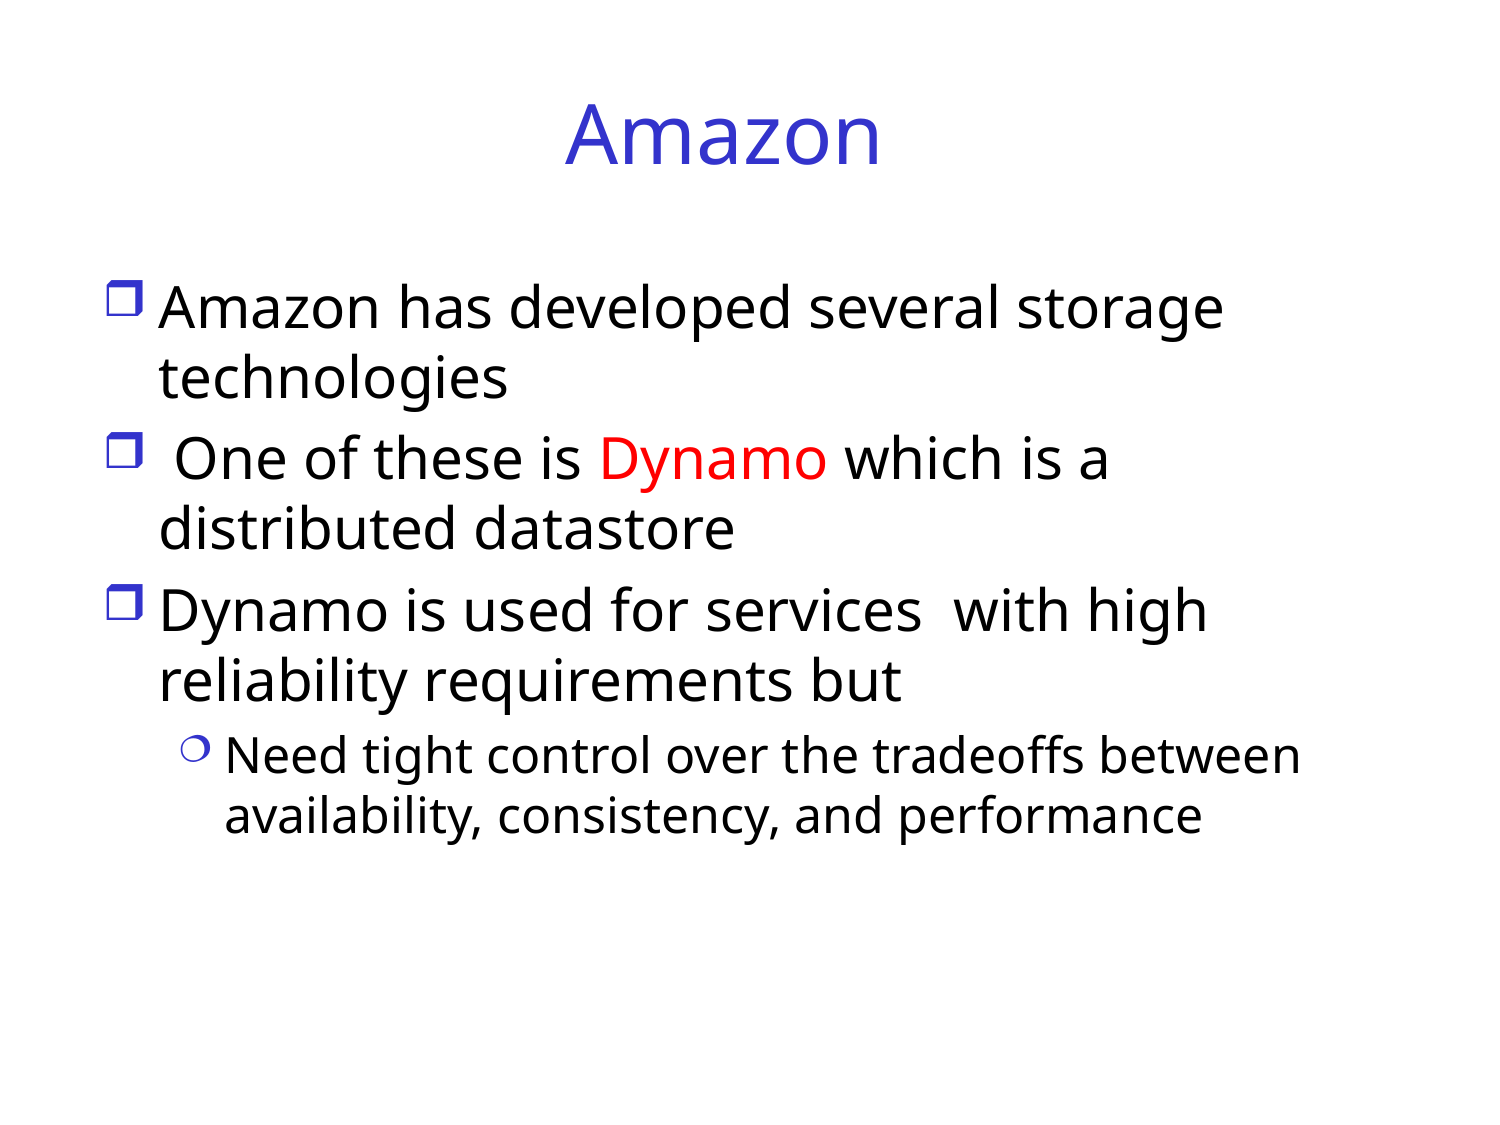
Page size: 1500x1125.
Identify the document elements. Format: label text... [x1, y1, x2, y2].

title Amazon [87, 37, 1363, 226]
list Amazon has developed several storage technologies One of these is Dynamo which is a distributed datastore Dynamo is used for services with high reliability requirements but Need tight control over the tradeoffs between availability, consistency, and performance [87, 262, 1363, 1026]
